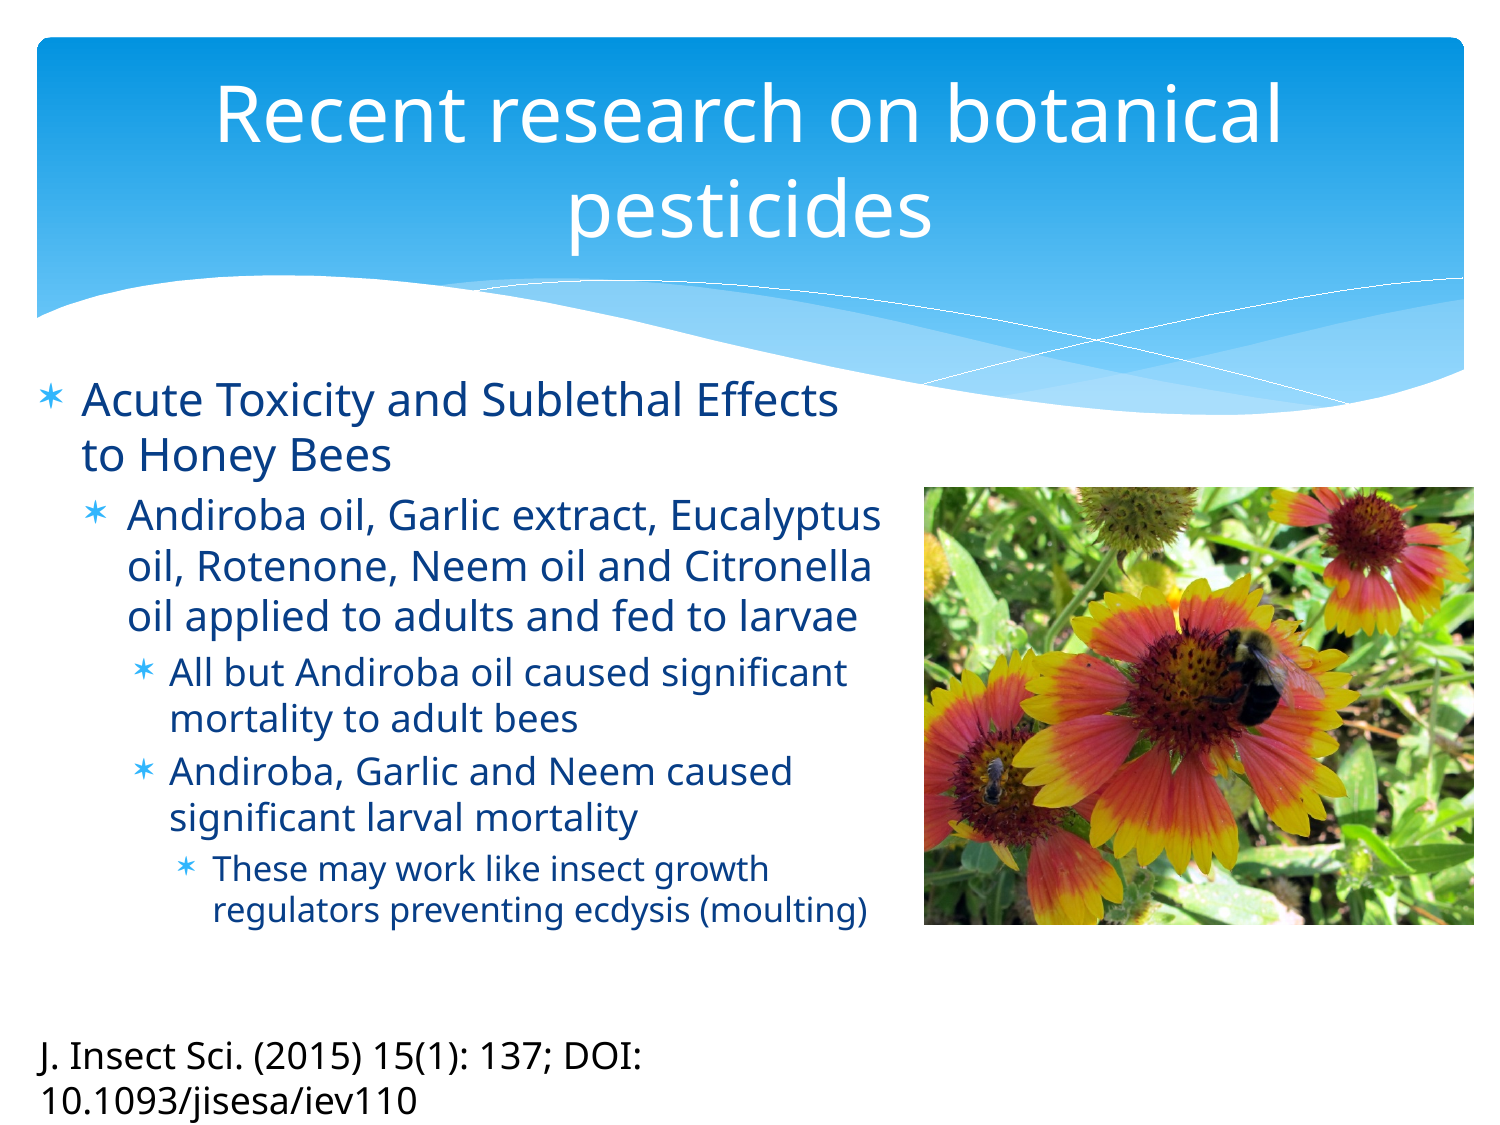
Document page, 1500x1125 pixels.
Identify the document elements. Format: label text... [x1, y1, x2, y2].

title Recent research on botanical pesticides [75, 55, 1425, 261]
picture [924, 487, 1474, 926]
list Acute Toxicity and Sublethal Effects to Honey Bees Andiroba oil, Garlic extract, Eucalyptus oil, Rotenone, Neem oil and Citronella oil applied to adults and fed to larvae All but Andiroba oil caused significant mortality to adult bees Andiroba, Garlic and Neem caused significant larval mortality These may work like insect growth regulators preventing ecdysis (moulting) [24, 362, 900, 1005]
text_box J. Insect Sci. (2015) 15(1): 137; DOI: 10.1093/jisesa/iev110 [24, 1024, 1013, 1125]
